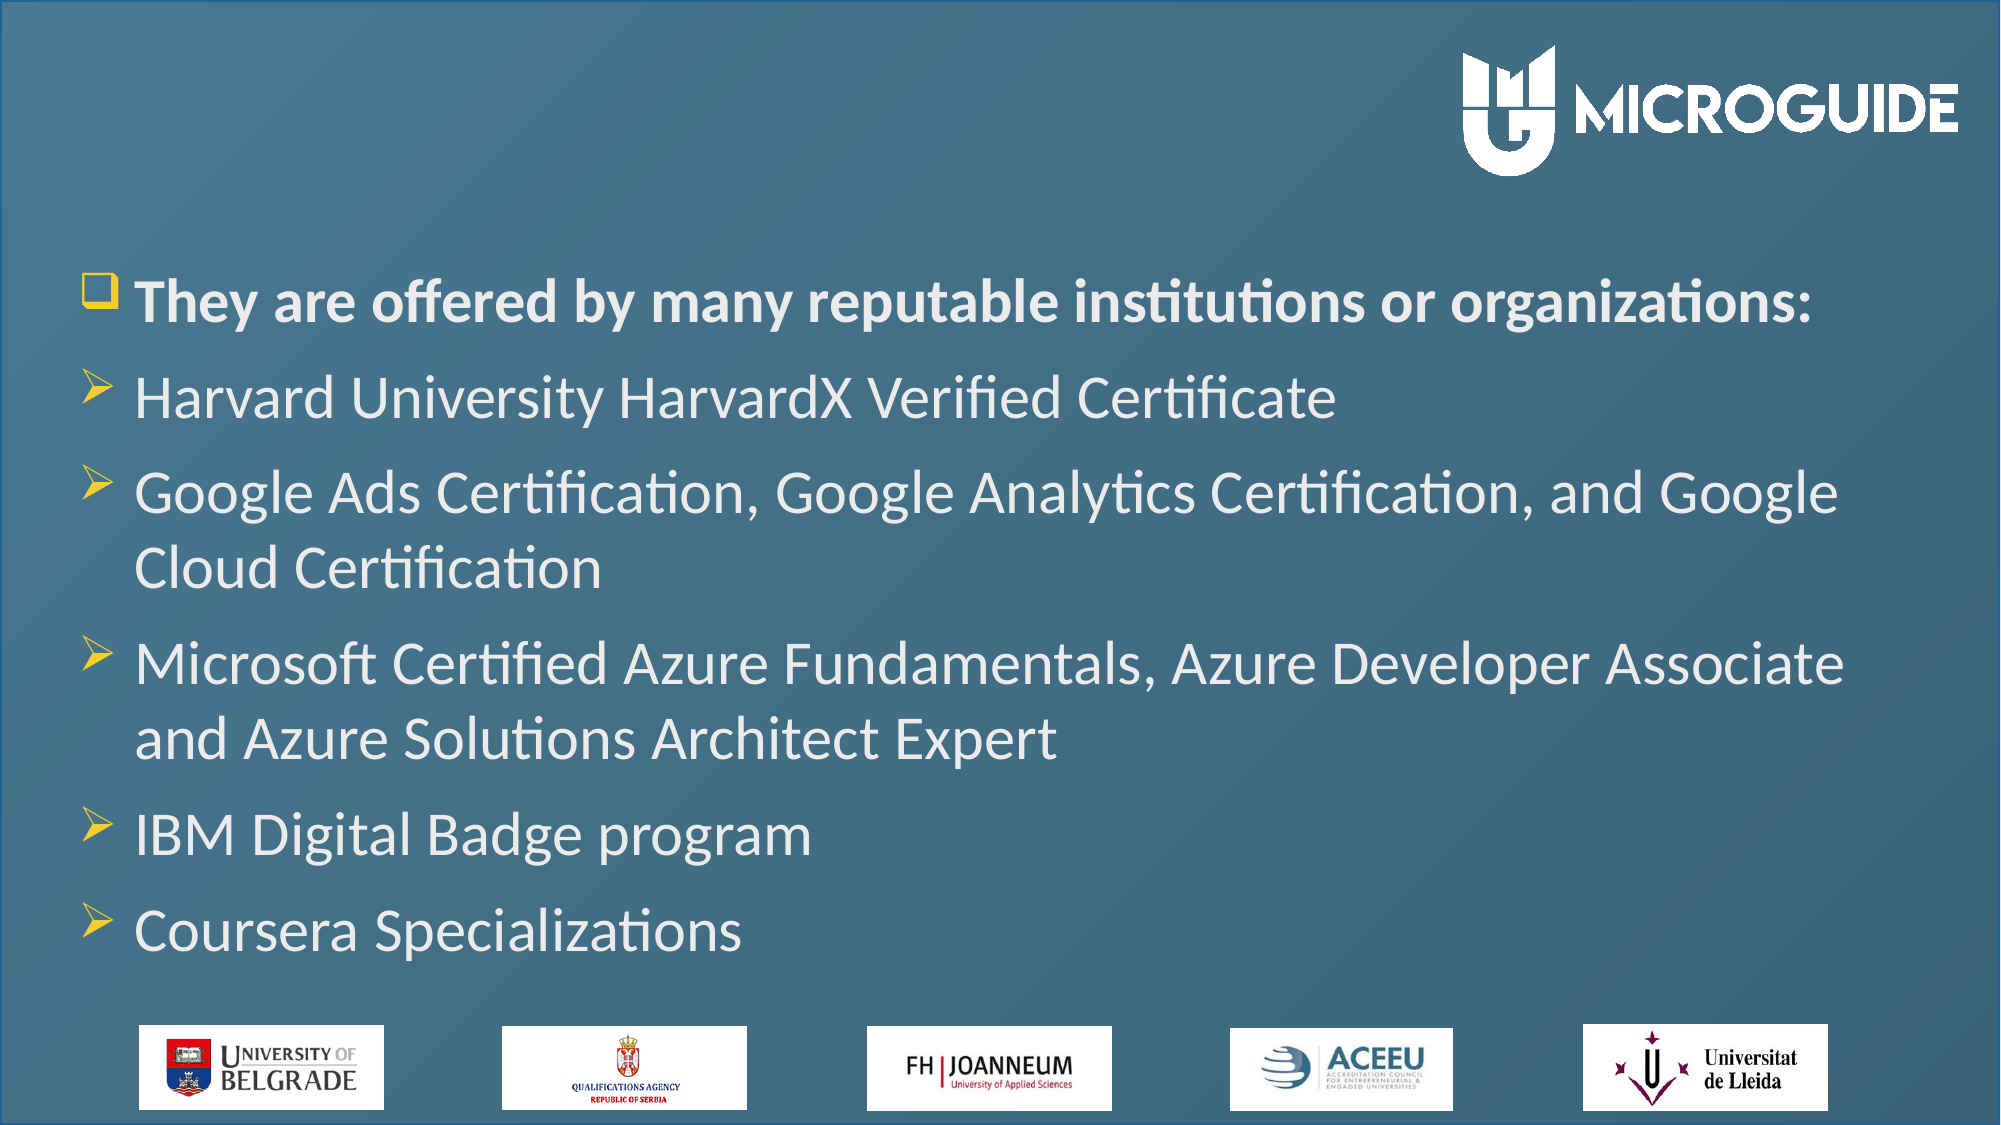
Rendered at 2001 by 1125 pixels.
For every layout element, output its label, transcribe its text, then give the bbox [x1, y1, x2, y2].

picture [502, 1026, 747, 1110]
picture [1583, 1024, 1828, 1111]
picture [1230, 1028, 1453, 1111]
picture [139, 1025, 384, 1110]
picture [867, 1026, 1112, 1111]
picture [1454, 41, 1964, 178]
list They are offered by many reputable institutions or organizations: Harvard University HarvardX Verified Certificate Google Ads Certification, Google Analytics Certification, and Google Cloud Certification Microsoft Certified Azure Fundamentals, Azure Developer Associate and Azure Solutions Architect Expert IBM Digital Badge program Coursera Specializations [63, 252, 1964, 796]
